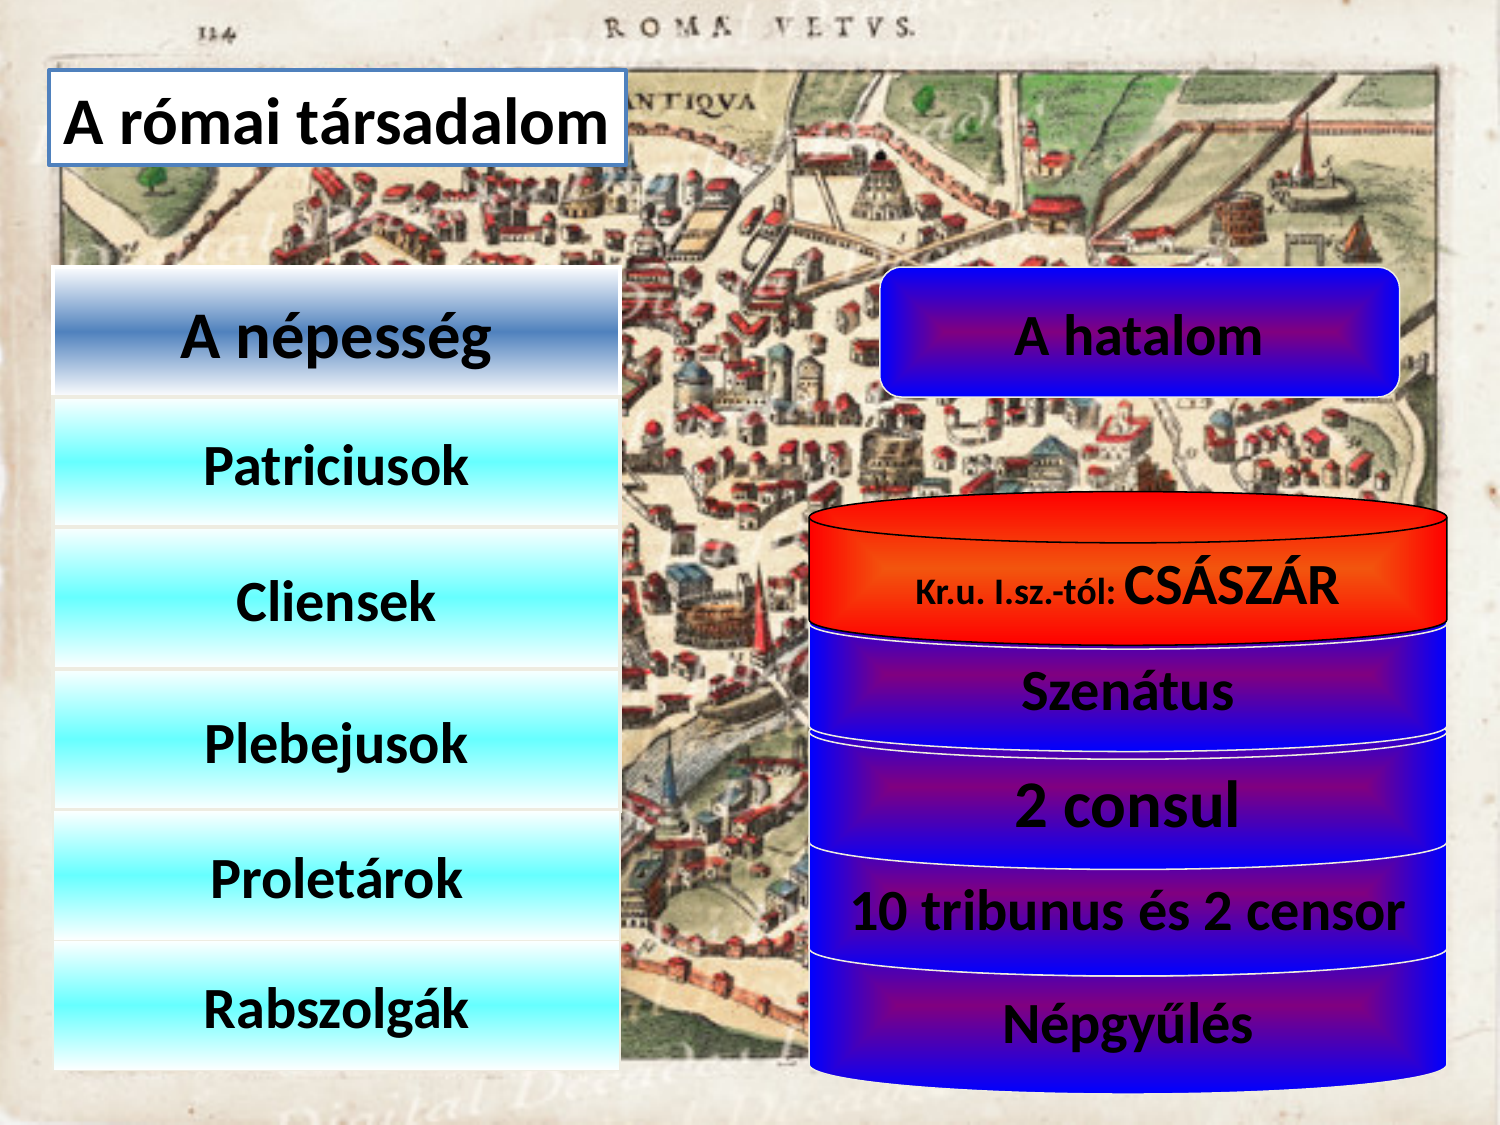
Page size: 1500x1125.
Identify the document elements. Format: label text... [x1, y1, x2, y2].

text_box A népesség [53, 267, 620, 397]
text_box Népgyűlés [809, 951, 1447, 1095]
text_box Proletárok [53, 810, 620, 940]
picture [0, 0, 1500, 1125]
text_box Cliensek [53, 527, 620, 668]
text_box 10 tribunus és 2 censor [809, 844, 1447, 977]
text_box A római társadalom [47, 68, 628, 167]
text_box Rabszolgák [53, 940, 620, 1071]
text_box A hatalom [879, 267, 1400, 398]
text_box Kr.u. I.sz.-tól: CSÁSZÁR [809, 491, 1447, 646]
text_box Patriciusok [53, 397, 620, 527]
text_box Szenátus [809, 622, 1447, 752]
text_box Plebejusok [53, 668, 620, 810]
text_box 2 consul [809, 729, 1447, 870]
